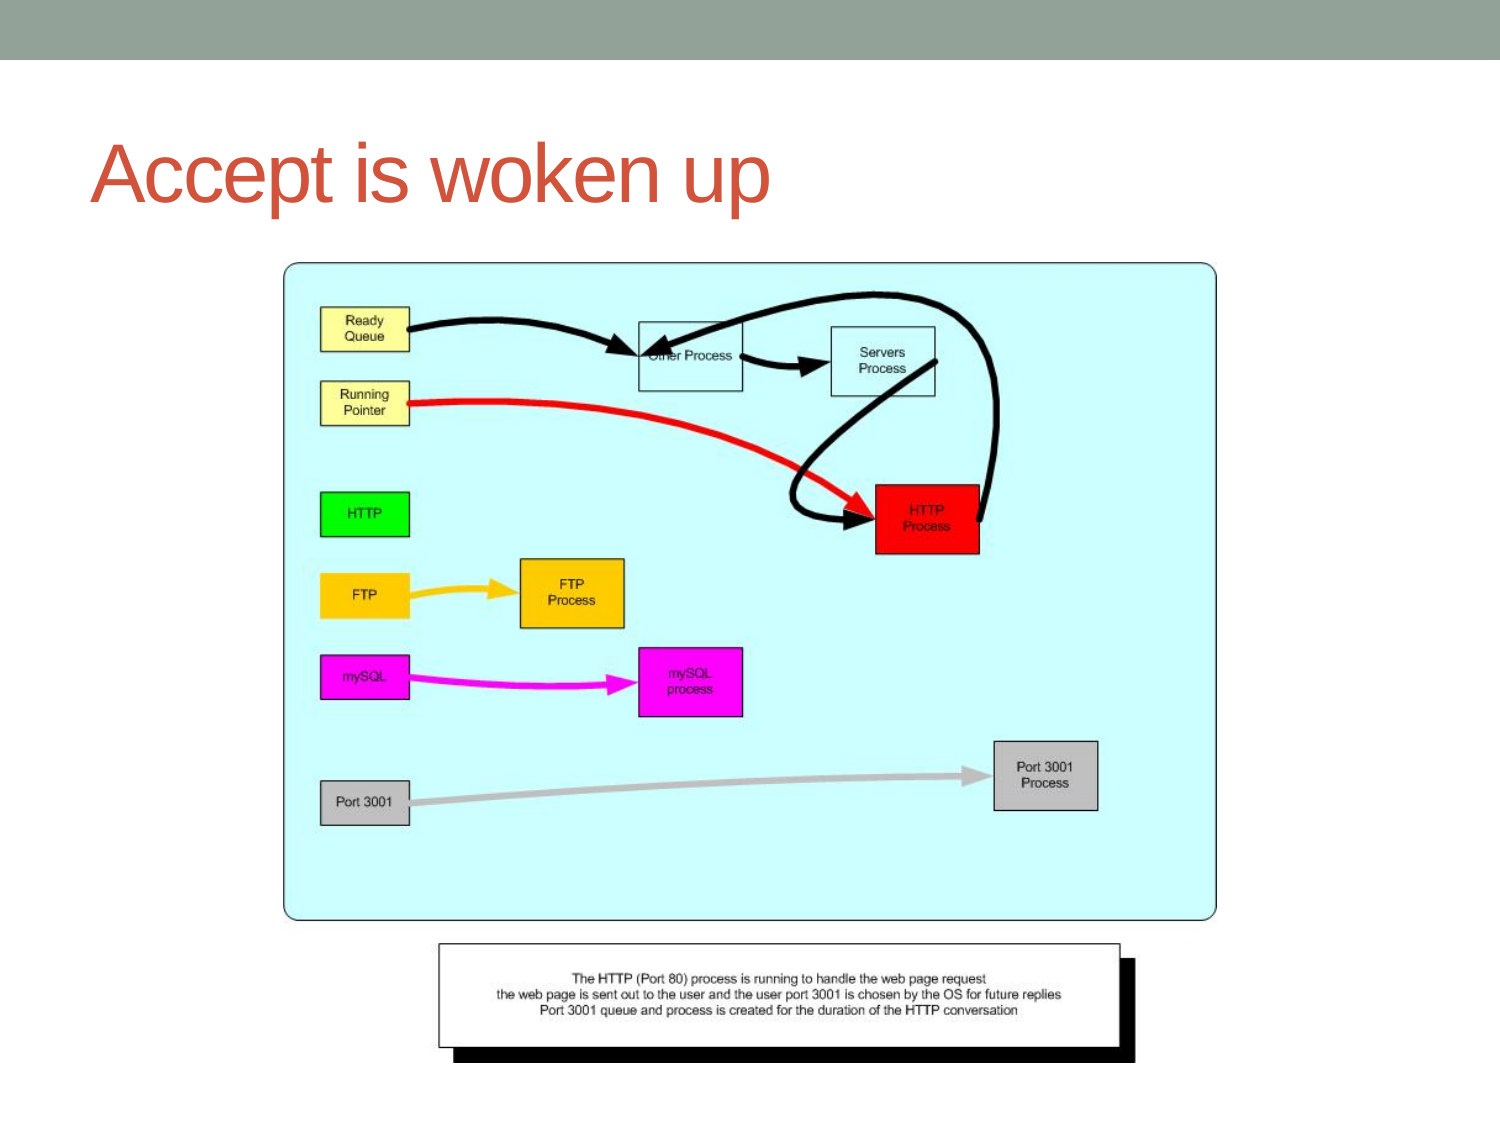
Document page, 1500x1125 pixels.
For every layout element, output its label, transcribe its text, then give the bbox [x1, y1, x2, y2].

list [283, 262, 1217, 1063]
title Accept is woken up [75, 87, 1425, 250]
